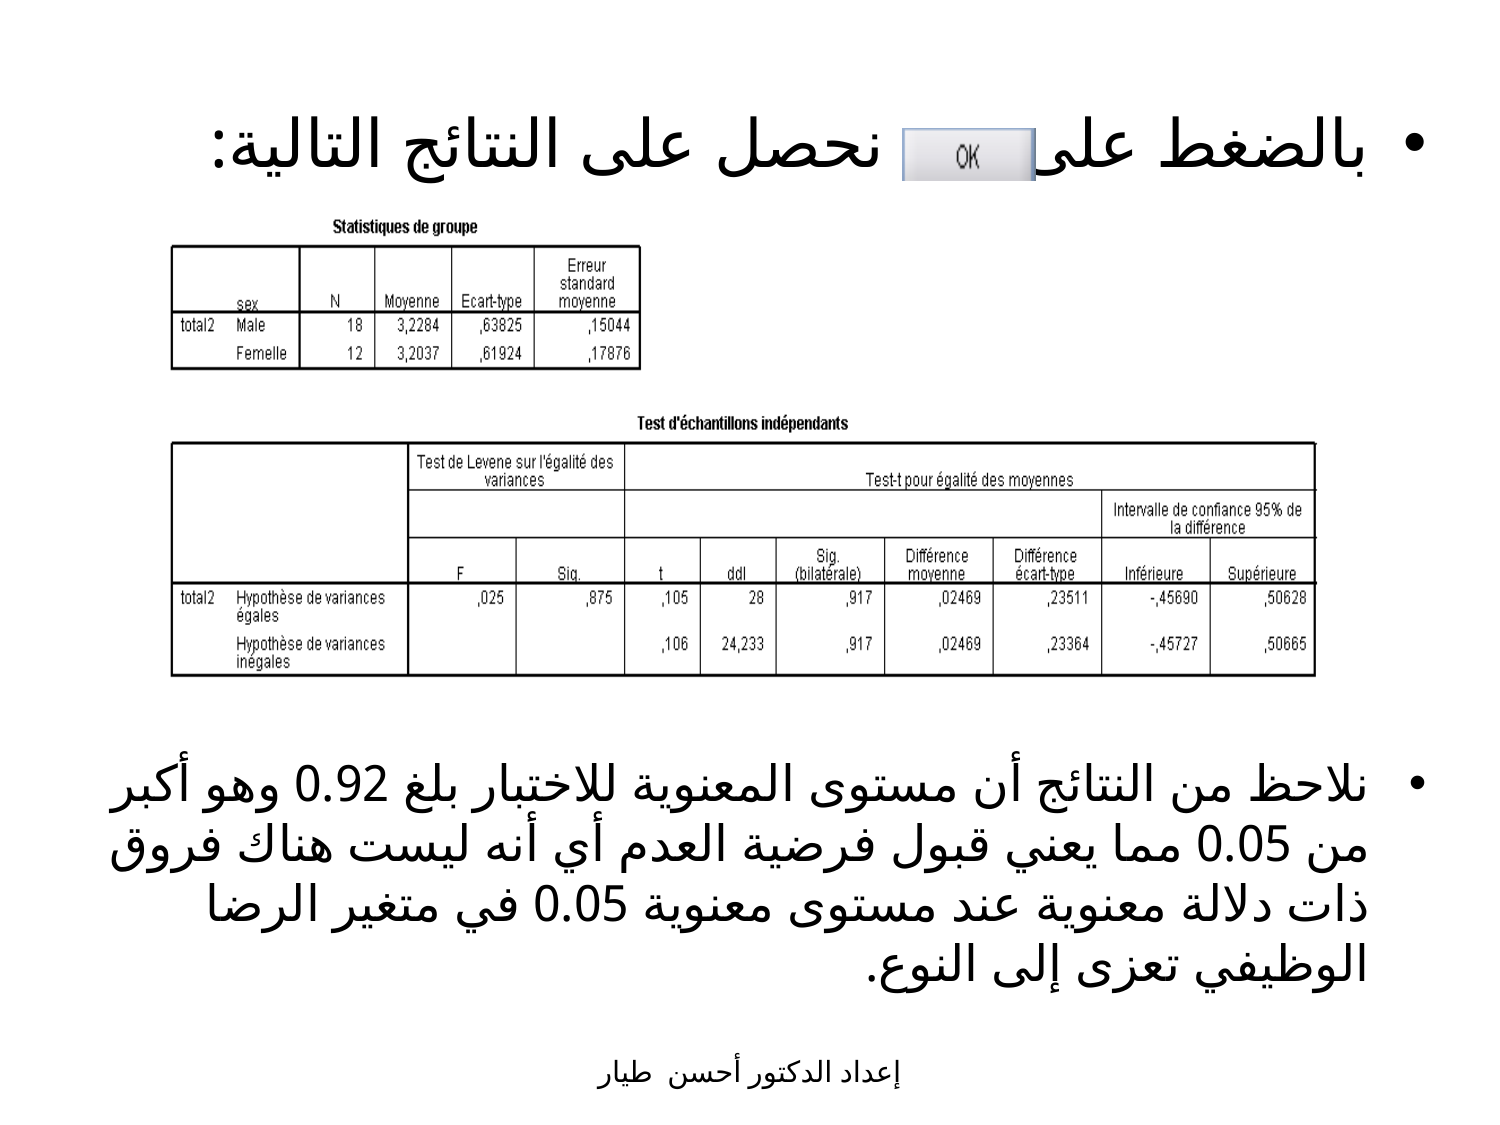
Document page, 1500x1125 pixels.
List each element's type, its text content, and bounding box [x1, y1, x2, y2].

picture [163, 198, 1325, 692]
footer إعداد الدكتور أحسن طيار [512, 1042, 988, 1103]
list بالضغط على نحصل على النتائج التالية: نلاحظ من النتائج أن مستوى المعنوية للاختبار بلغ 0.92 وهو أكبر من 0.05 مما يعني قبول فرضية العدم أي أنه ليست هناك فروق ذات دلالة معنوية عند مستوى معنوية 0.05 في متغير الرضا الوظيفي تعزى إلى النوع. [75, 93, 1442, 1043]
picture [902, 128, 1036, 181]
